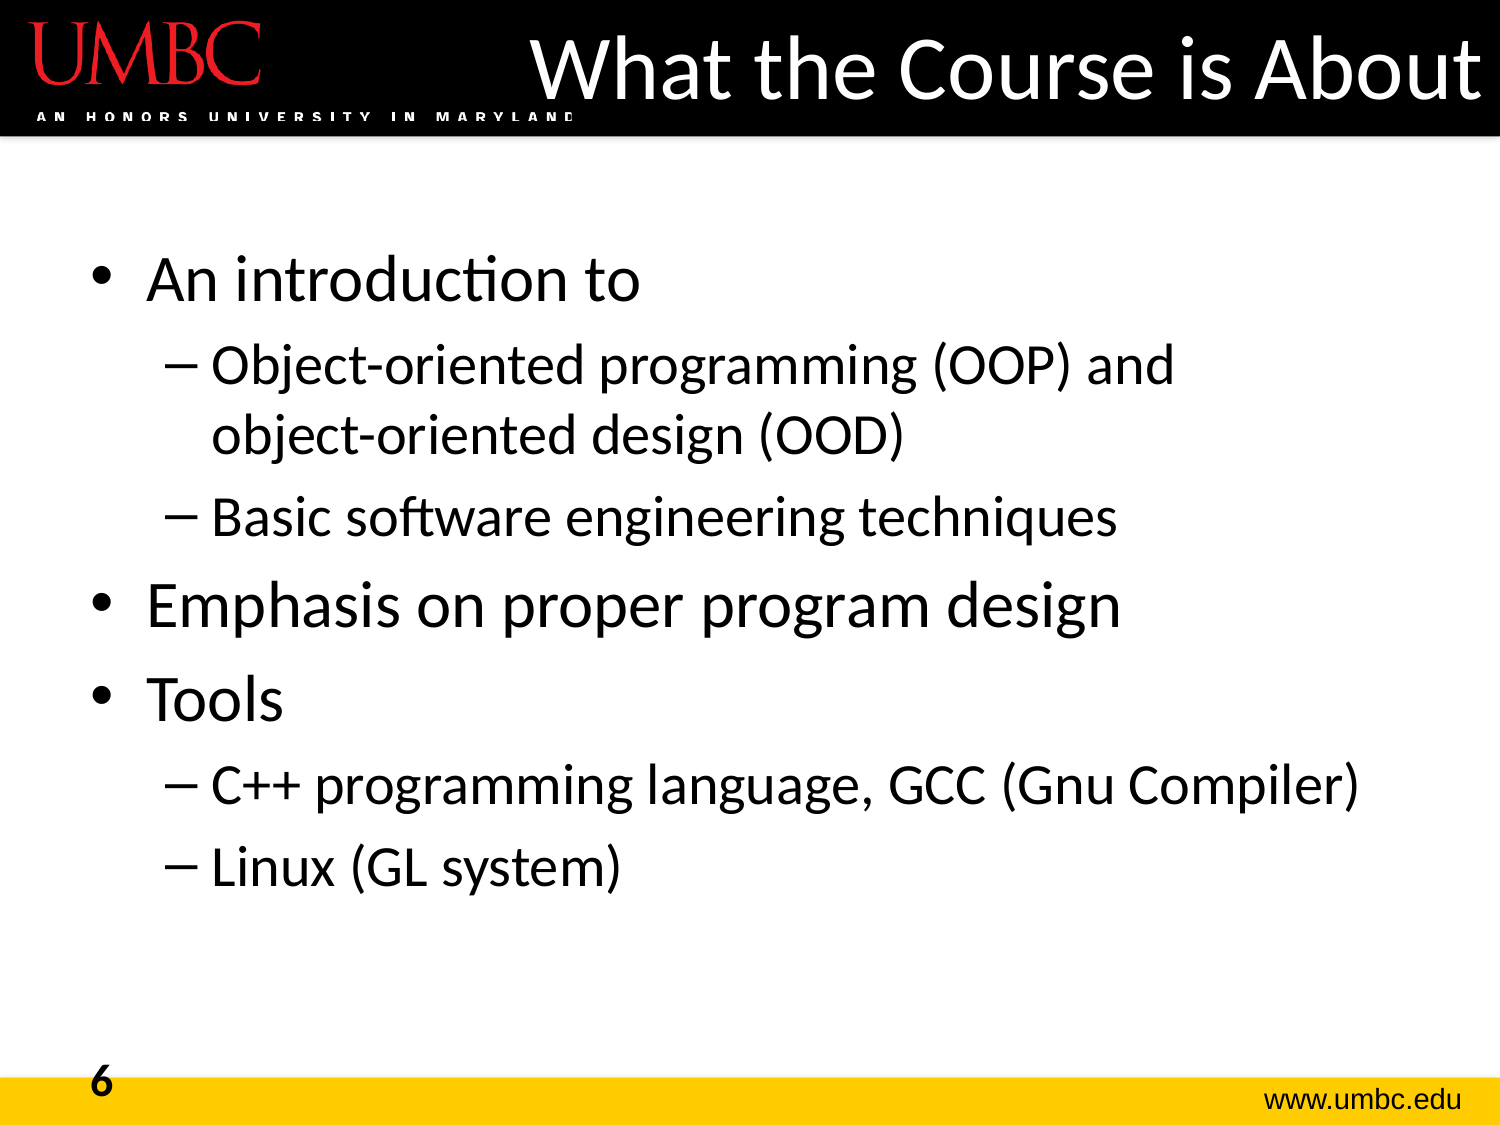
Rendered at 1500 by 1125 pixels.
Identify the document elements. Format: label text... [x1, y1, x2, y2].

list An introduction to Object-oriented programming (OOP) and object-oriented design (OOD) Basic software engineering techniques Emphasis on proper program design Tools C++ programming language, GCC (Gnu Compiler) Linux (GL system) [75, 226, 1425, 1005]
title What the Course is About [150, 0, 1500, 188]
slide_number 6 [75, 1042, 425, 1103]
